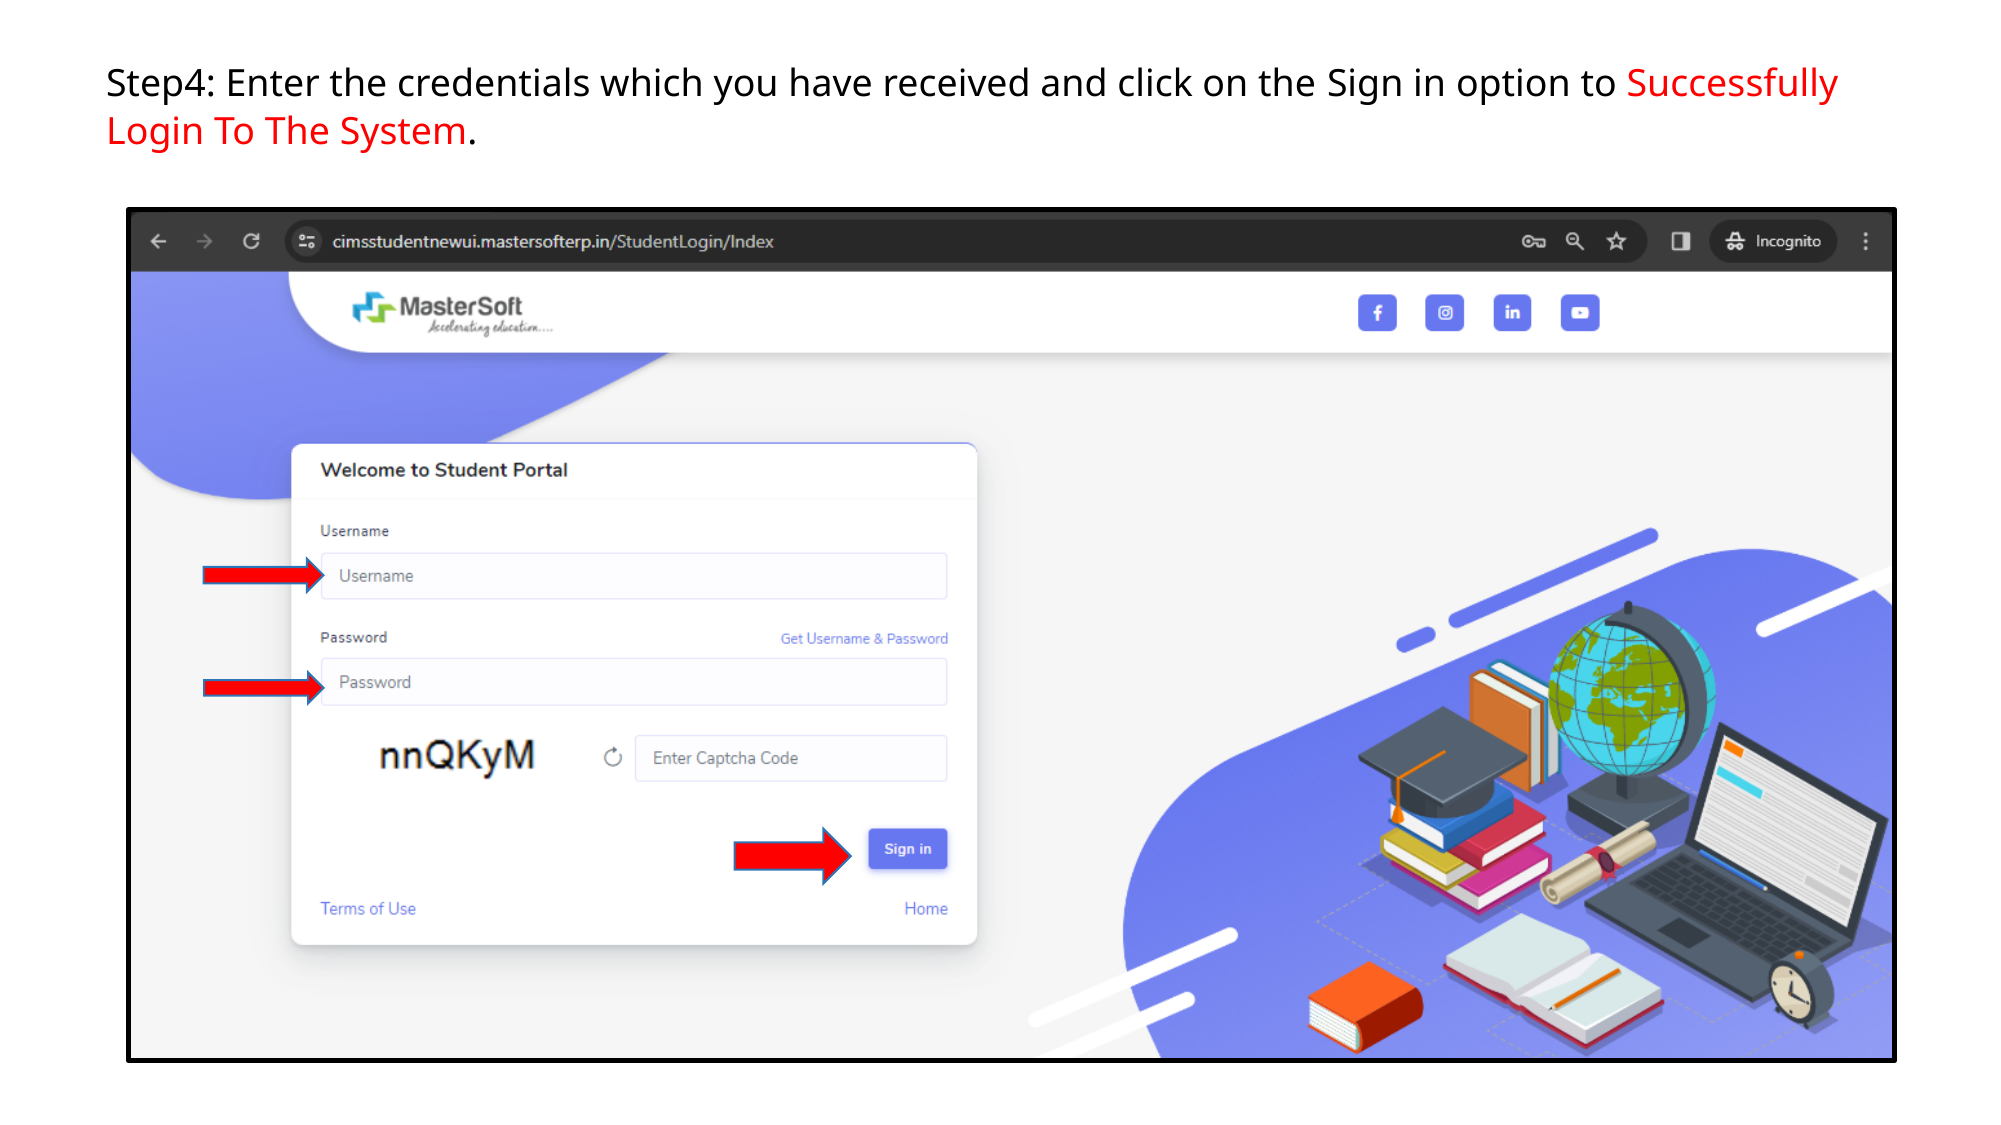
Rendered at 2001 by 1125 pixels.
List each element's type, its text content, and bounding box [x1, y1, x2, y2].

text_box Step4: Enter the credentials which you have received and click on the Sign in option to Successfully Login To The System. [72, 48, 1893, 194]
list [130, 211, 1893, 1059]
